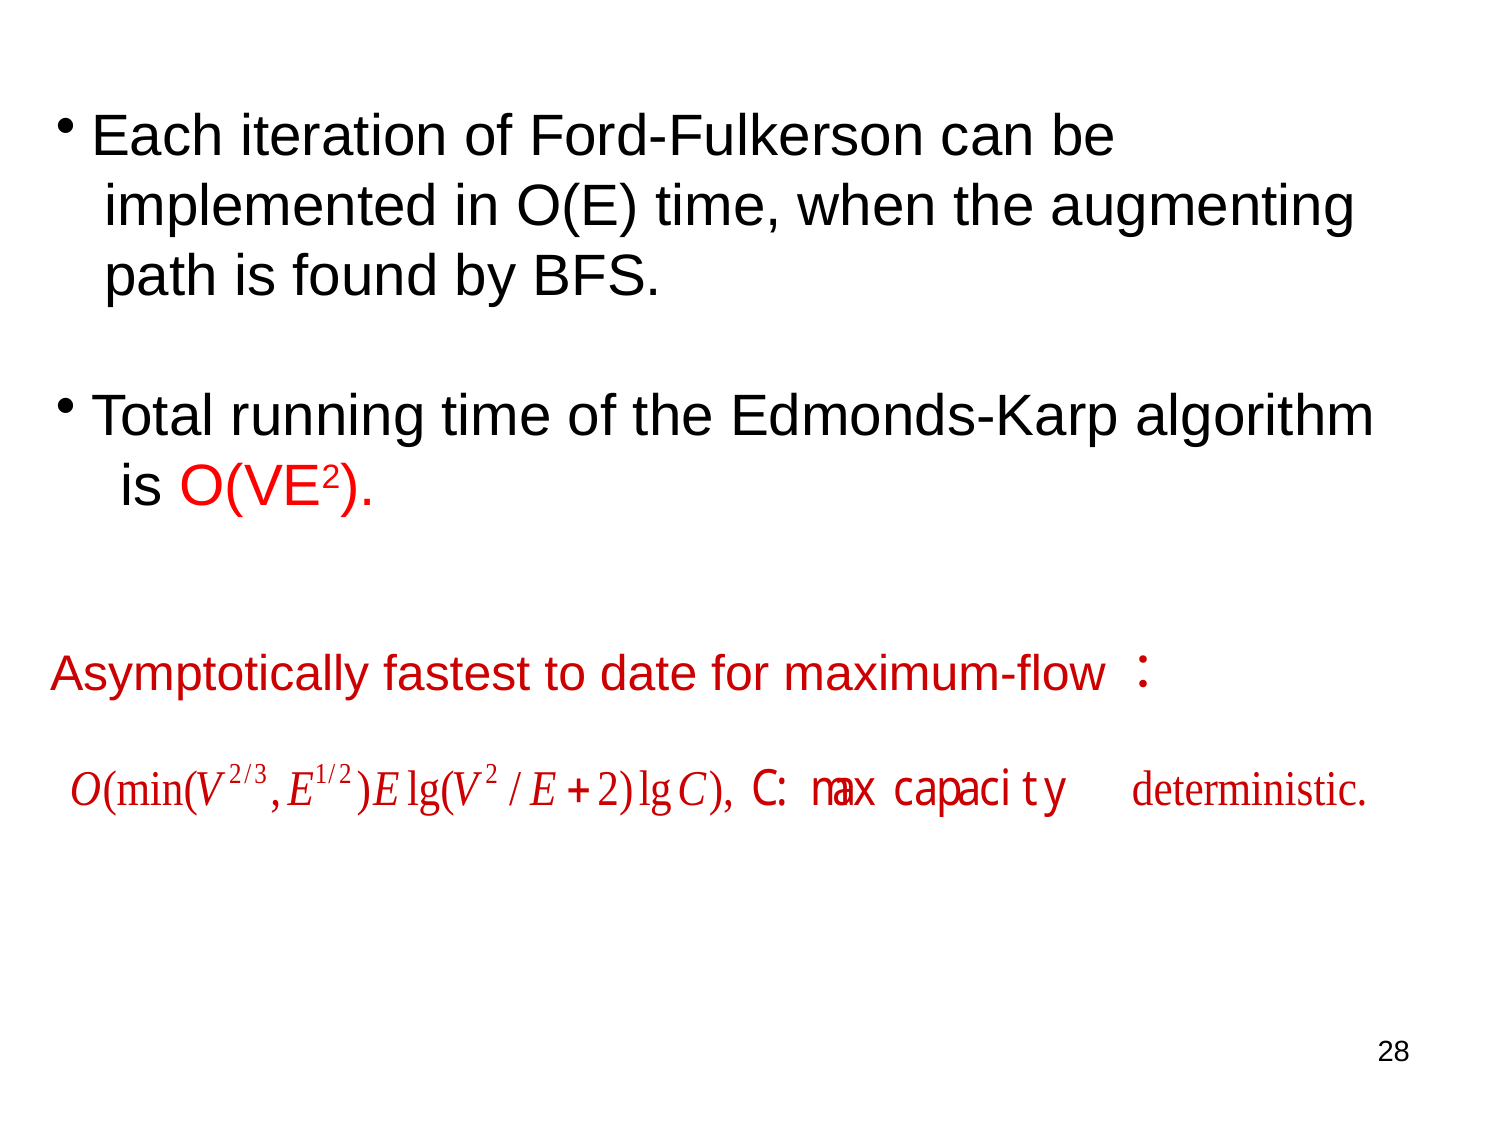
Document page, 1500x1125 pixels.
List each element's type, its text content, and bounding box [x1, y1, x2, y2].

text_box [64, 751, 1371, 824]
text_box Asymptotically fastest to date for maximum-flow： [35, 633, 1184, 708]
slide_number 28 [1074, 1024, 1425, 1103]
text_box Each iteration of Ford-Fulkerson can be implemented in O(E) time, when the augmenting path is found by BFS. Total running time of the Edmonds-Karp algorithm is O(VE2). [41, 90, 1426, 525]
